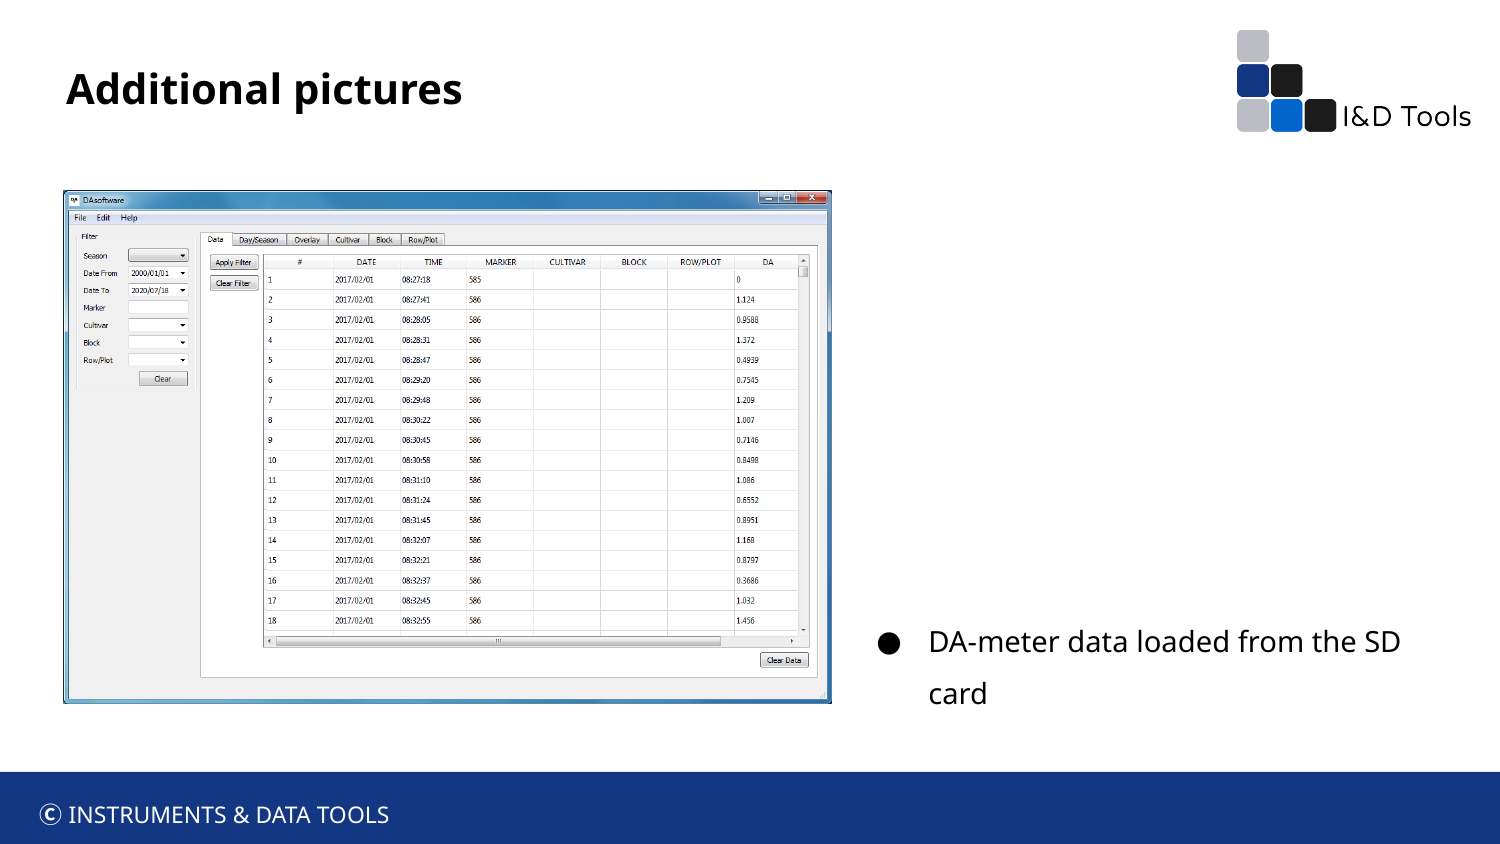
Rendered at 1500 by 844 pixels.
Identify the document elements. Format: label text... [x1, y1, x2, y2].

text_box Additional pictures [51, 47, 1449, 142]
text_box DA-meter data loaded from the SD card [838, 590, 1418, 663]
picture [1237, 30, 1471, 132]
picture [63, 190, 832, 704]
